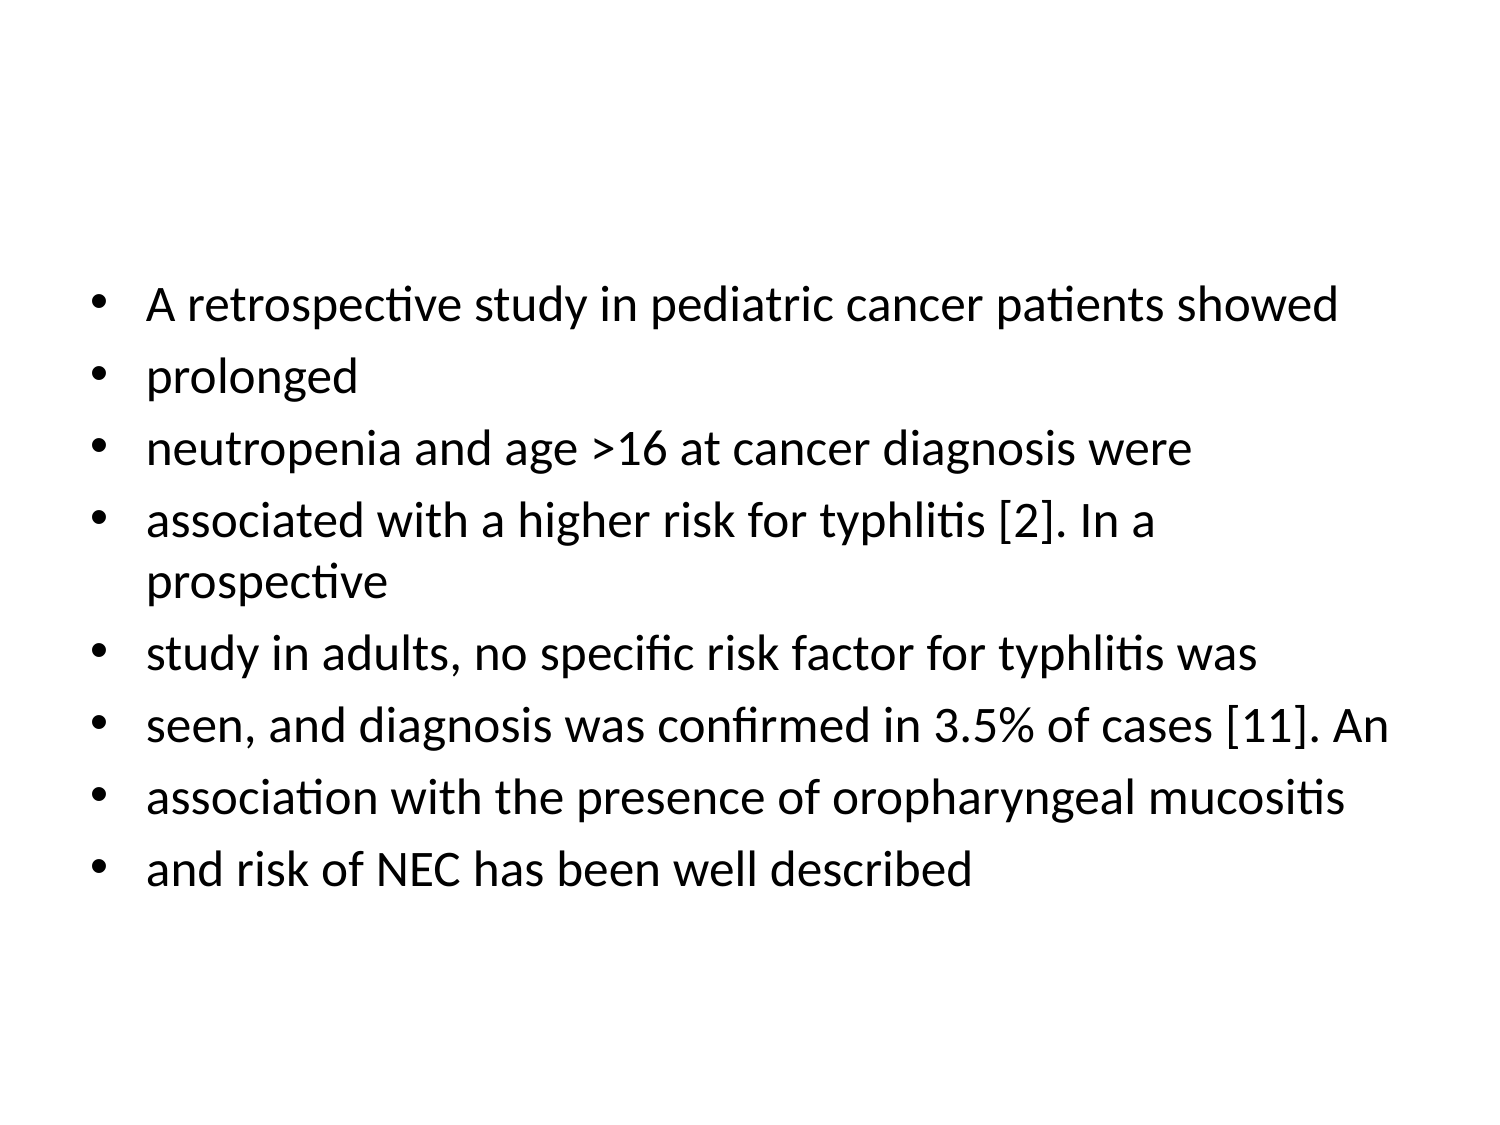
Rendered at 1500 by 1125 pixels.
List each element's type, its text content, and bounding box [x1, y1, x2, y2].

list A retrospective study in pediatric cancer patients showed prolonged neutropenia and age >16 at cancer diagnosis were associated with a higher risk for typhlitis [2]. In a prospective study in adults, no specific risk factor for typhlitis was seen, and diagnosis was confirmed in 3.5% of cases [11]. An association with the presence of oropharyngeal mucositis and risk of NEC has been well described [75, 262, 1425, 1005]
